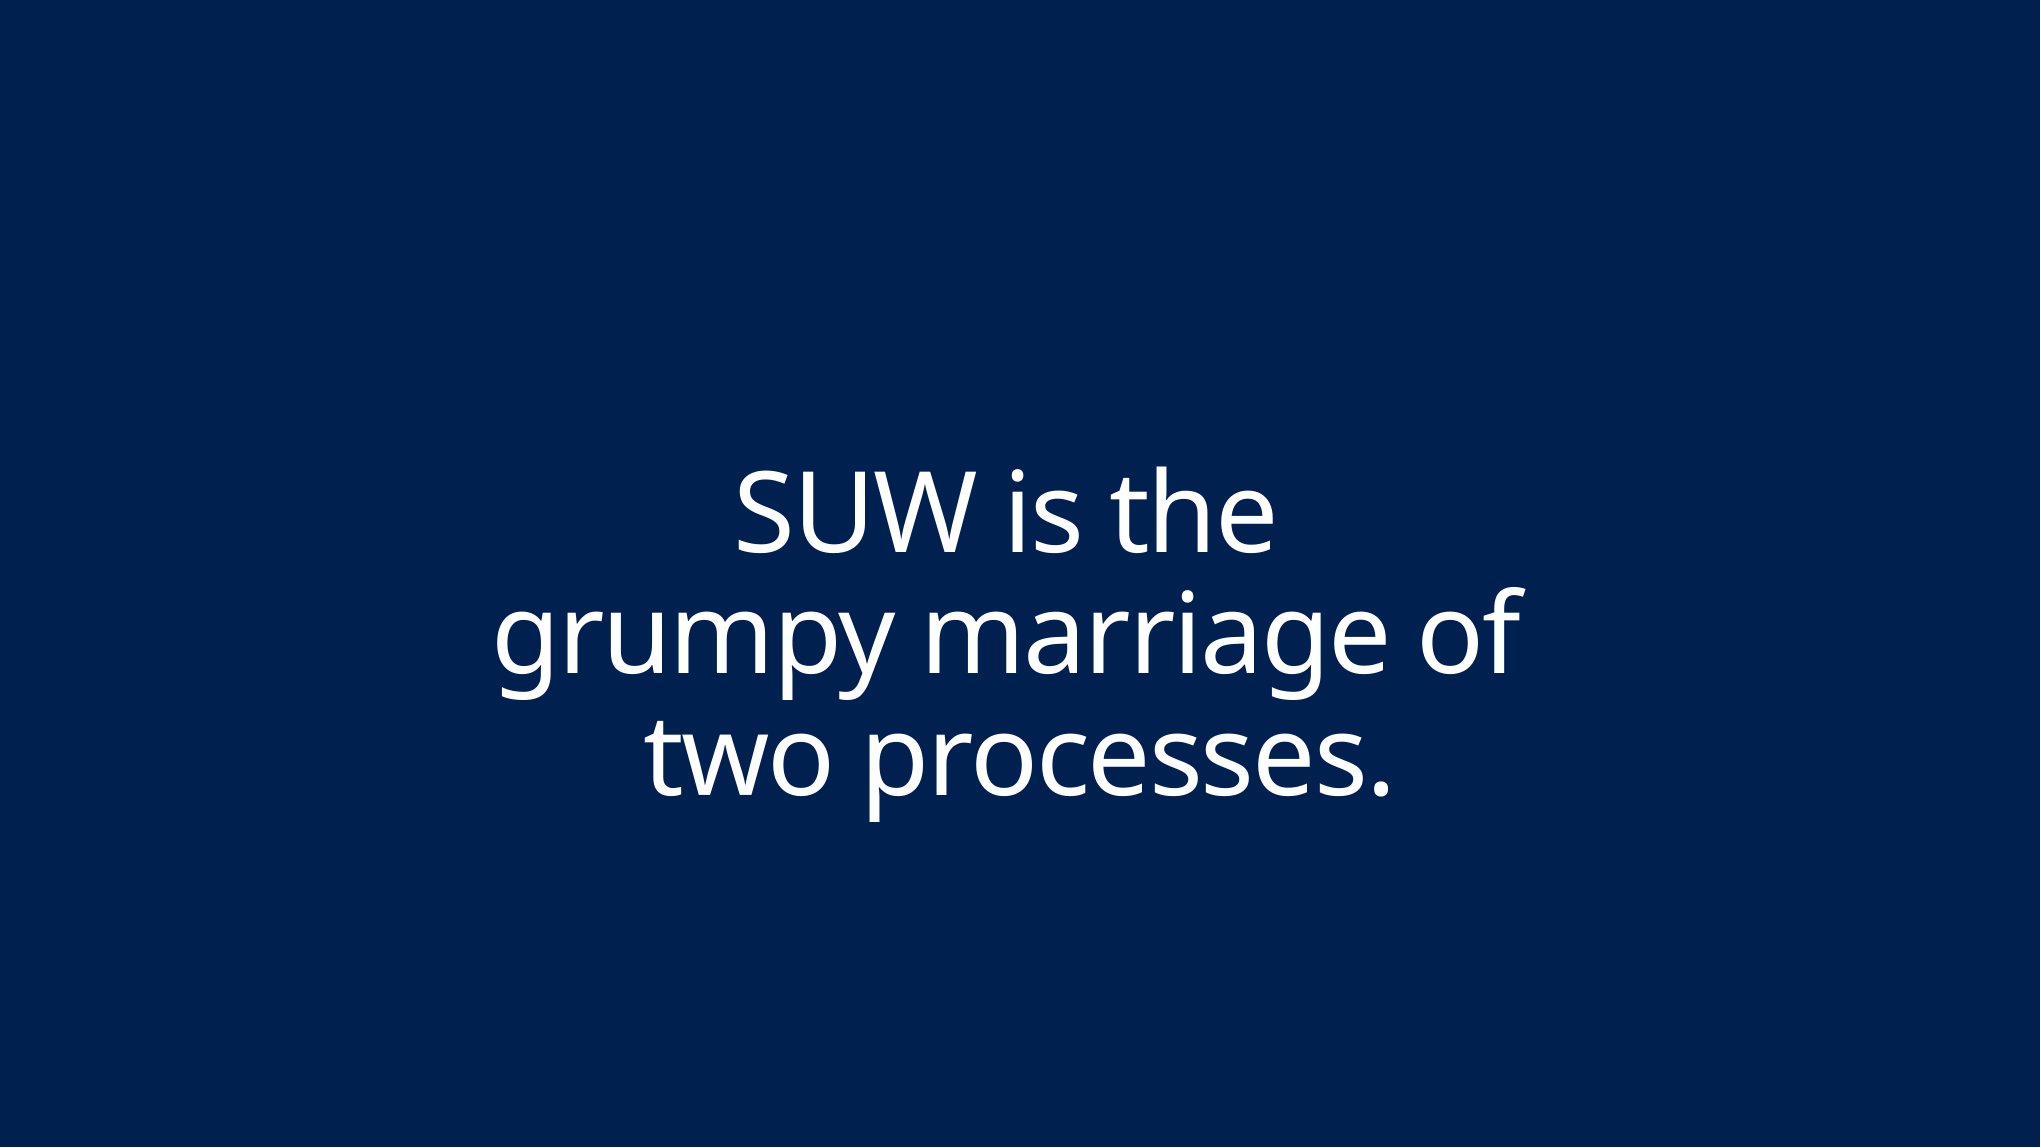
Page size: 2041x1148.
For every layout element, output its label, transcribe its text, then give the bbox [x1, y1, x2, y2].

title SUW is the grumpy marriage of two processes. [87, 501, 1953, 774]
